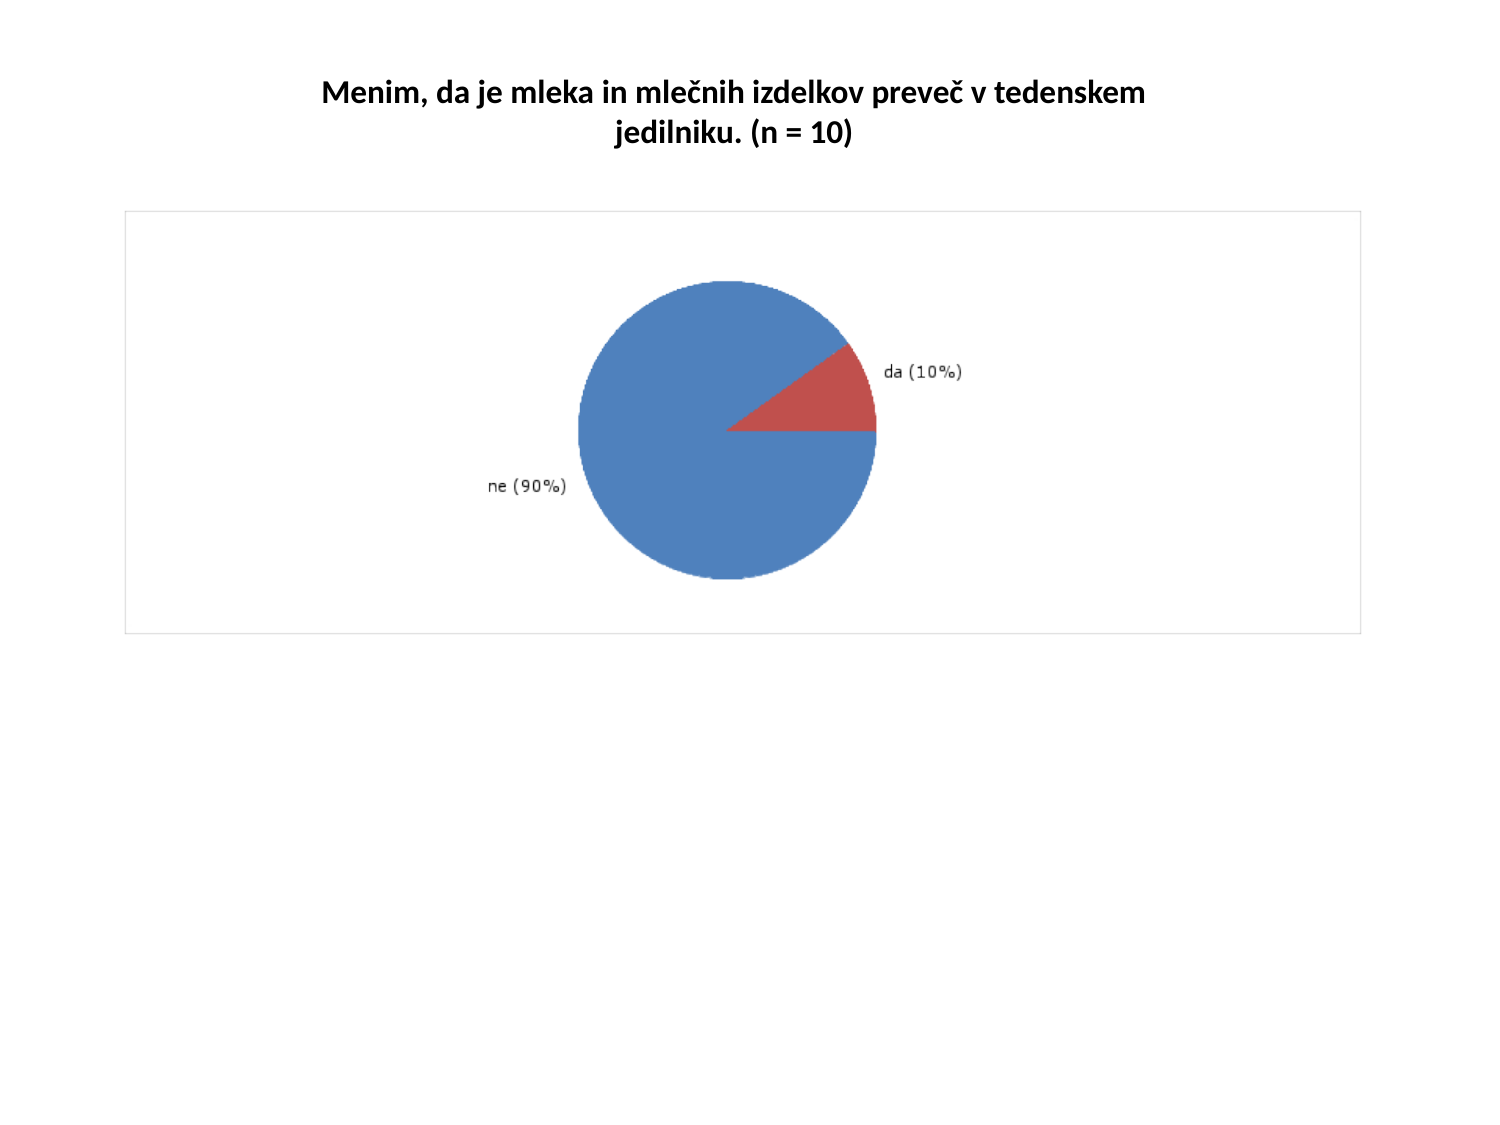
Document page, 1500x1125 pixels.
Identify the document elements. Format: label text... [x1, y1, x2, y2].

picture [116, 202, 1368, 641]
text_box Menim, da je mleka in mlečnih izdelkov preveč v tedenskem jedilniku. (n = 10) [265, 62, 1204, 157]
